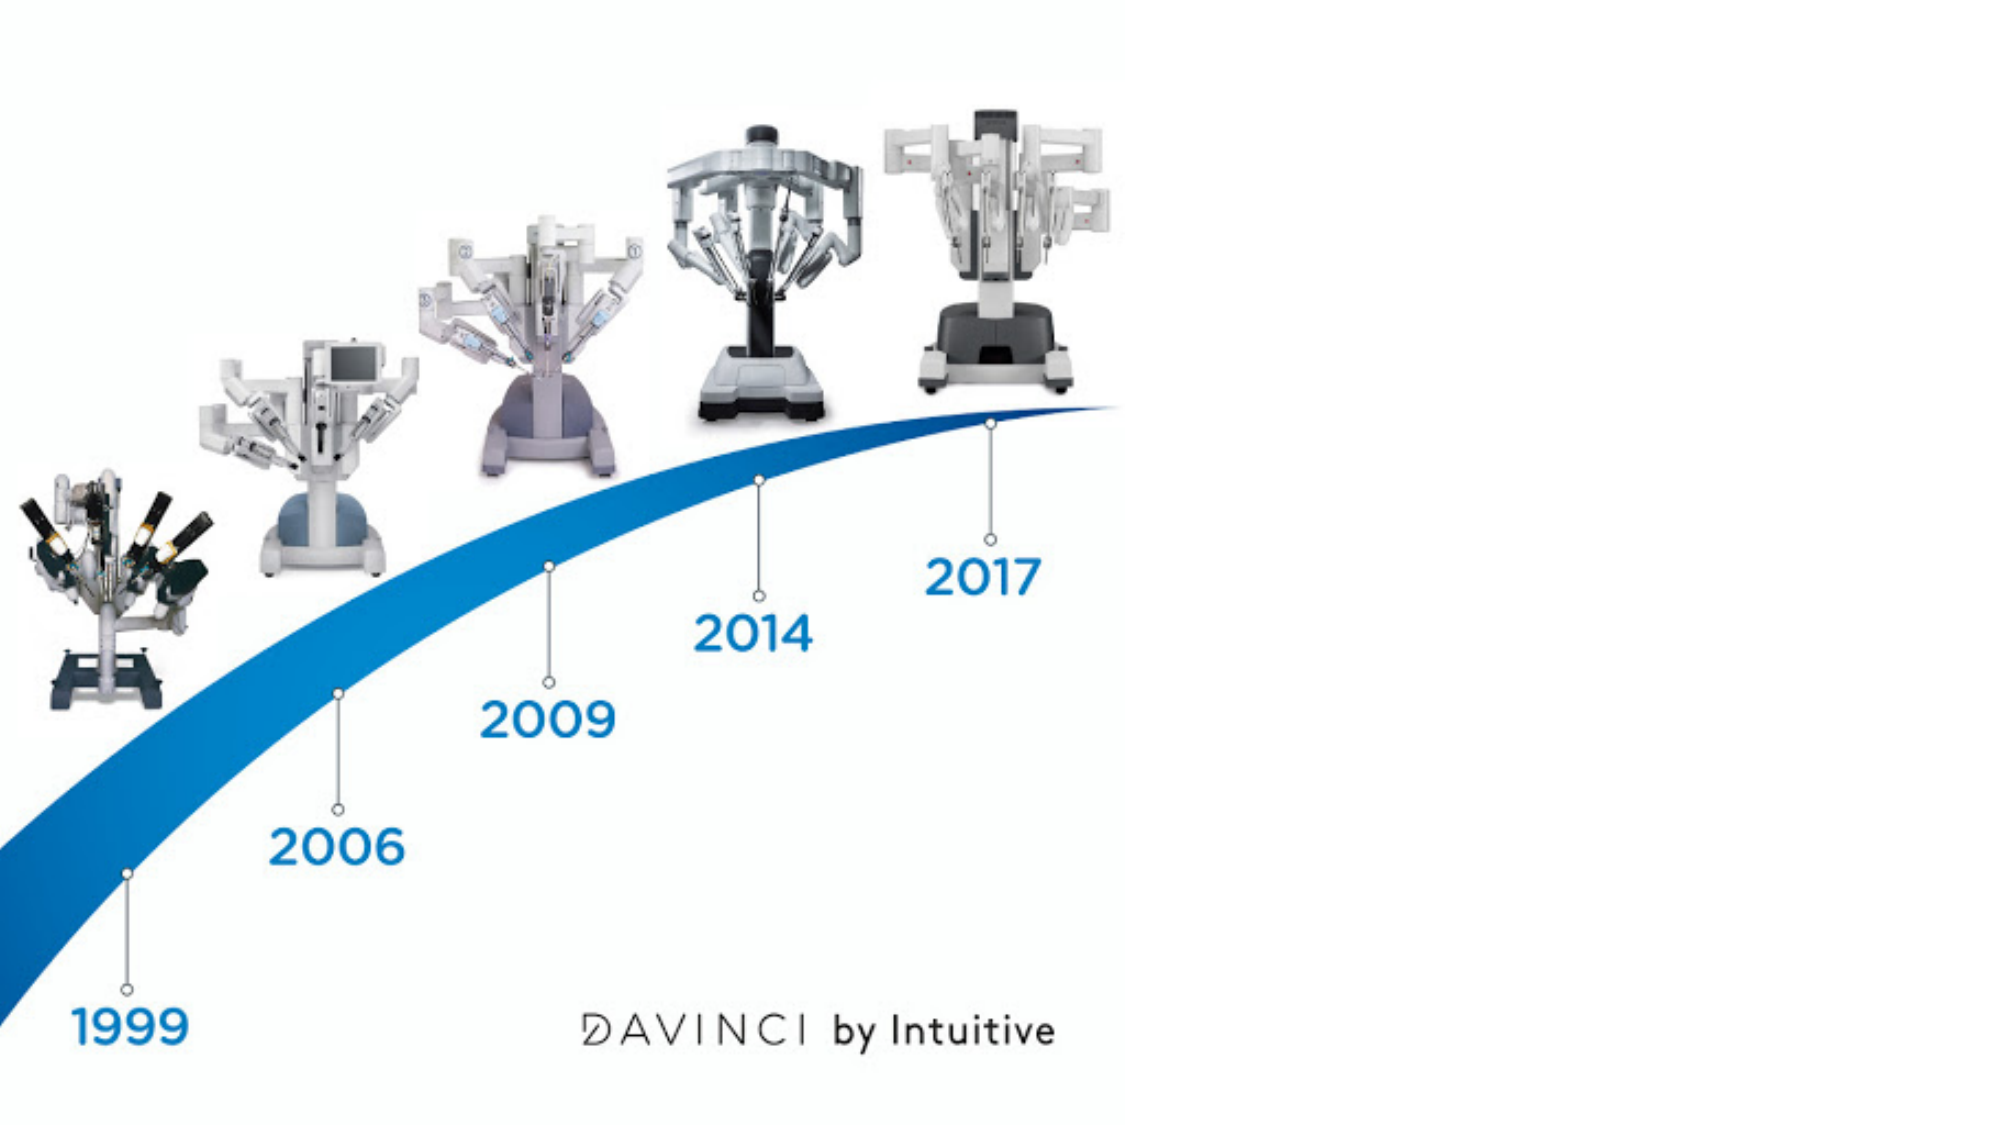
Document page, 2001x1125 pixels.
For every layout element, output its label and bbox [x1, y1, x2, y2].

picture [0, 0, 1125, 1125]
